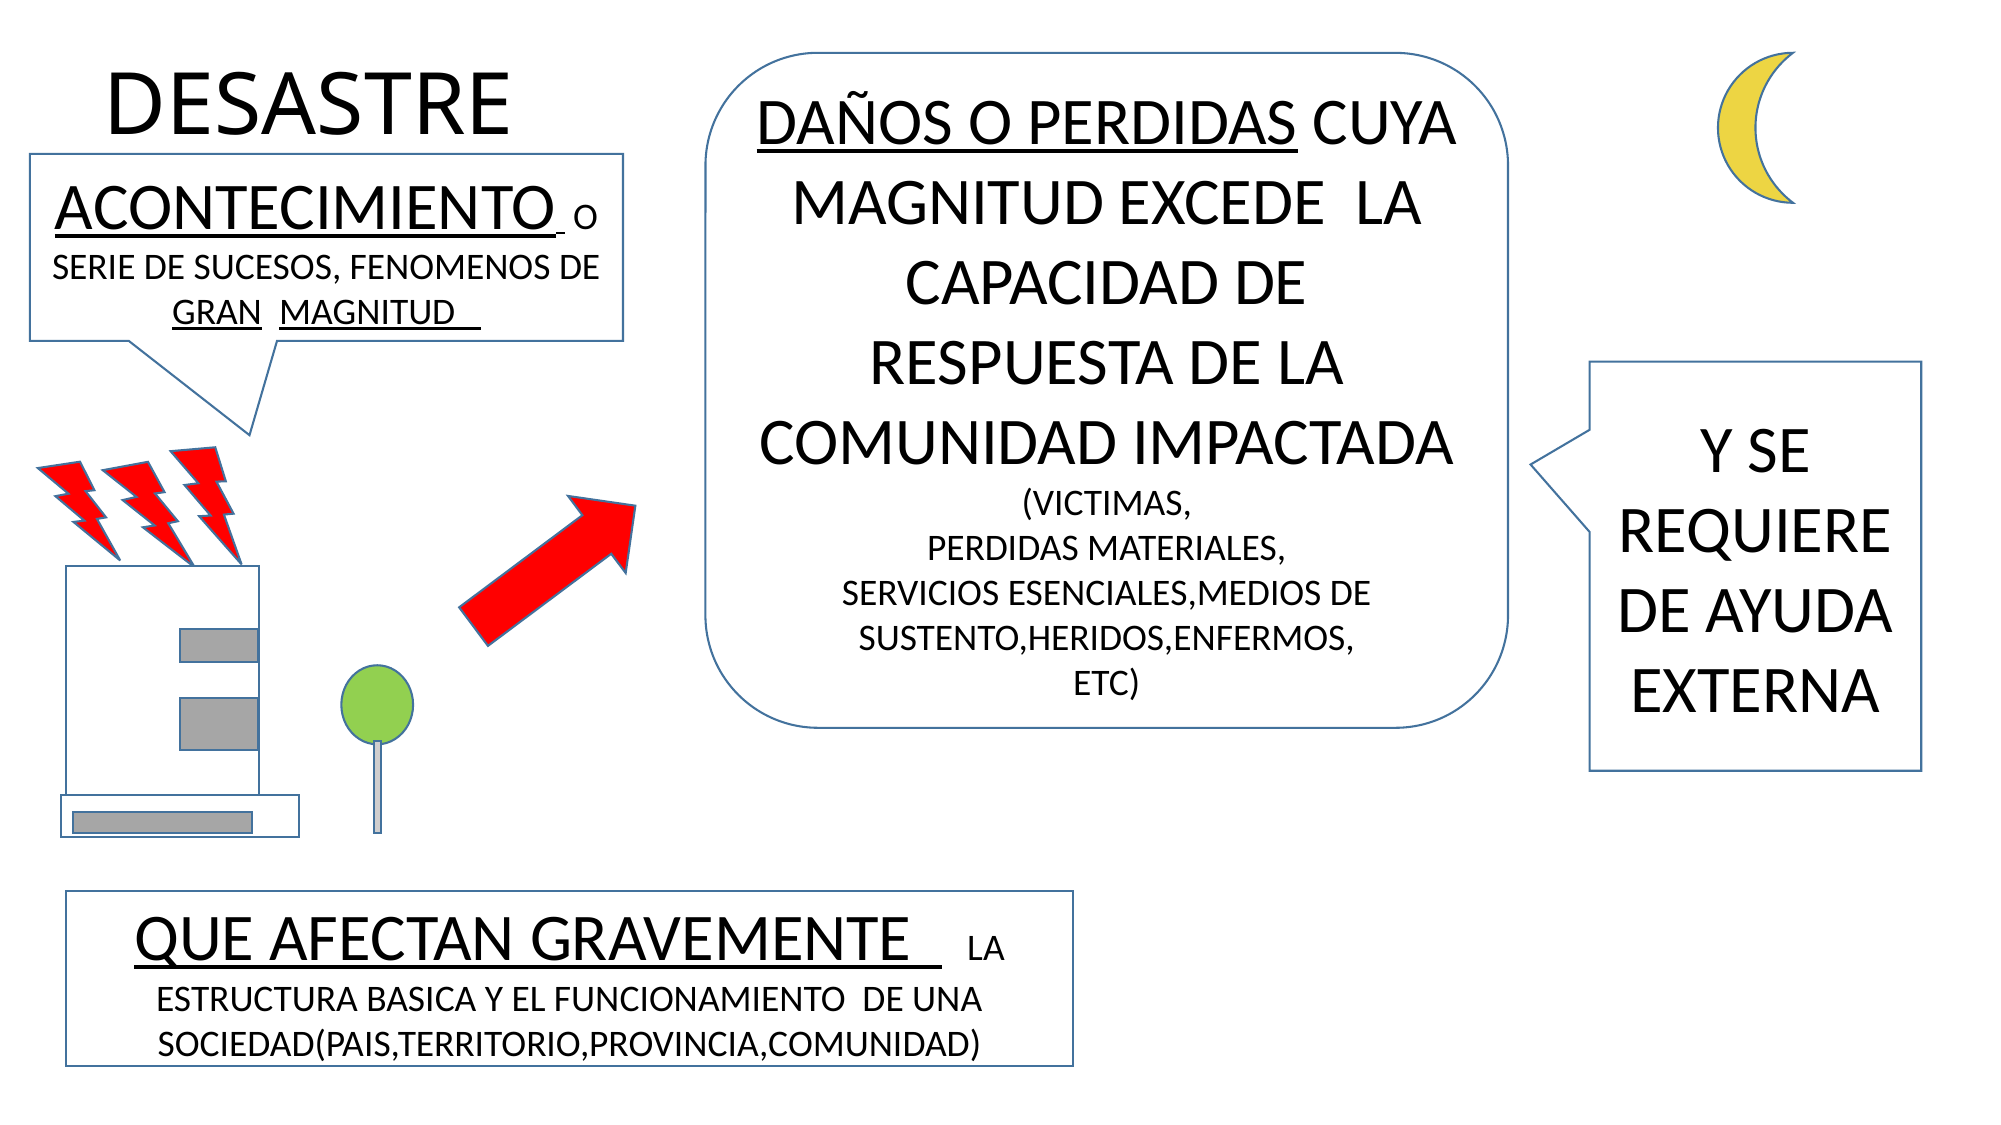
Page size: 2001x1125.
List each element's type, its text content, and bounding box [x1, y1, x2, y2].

text_box ACONTECIMIENTO O SERIE DE SUCESOS, FENOMENOS DE GRAN MAGNITUD [28, 152, 625, 437]
text_box [100, 460, 195, 565]
text_box DAÑOS O PERDIDAS CUYA MAGNITUD EXCEDE LA CAPACIDAD DE RESPUESTA DE LA COMUNIDAD IMPACTADA (VICTIMAS, PERDIDAS MATERIALES, SERVICIOS ESENCIALES,MEDIOS DE SUSTENTO,HERIDOS,ENFERMOS, ETC) [704, 51, 1510, 729]
text_box [457, 494, 637, 648]
text_box [179, 628, 259, 663]
text_box [60, 794, 300, 838]
text_box Y SE REQUIERE DE AYUDA EXTERNA [1528, 360, 1923, 772]
text_box [373, 740, 382, 834]
text_box [65, 565, 260, 794]
text_box [72, 811, 253, 834]
text_box [1716, 51, 1797, 204]
text_box [35, 460, 122, 562]
text_box QUE AFECTAN GRAVEMENTE LA ESTRUCTURA BASICA Y EL FUNCIONAMIENTO DE UNA SOCIEDAD(PAIS,TERRITORIO,PROVINCIA,COMUNIDAD) [65, 890, 1074, 1067]
text_box [168, 446, 243, 565]
text_box [340, 664, 415, 746]
title DESASTRE [88, 52, 801, 162]
text_box [179, 697, 259, 751]
